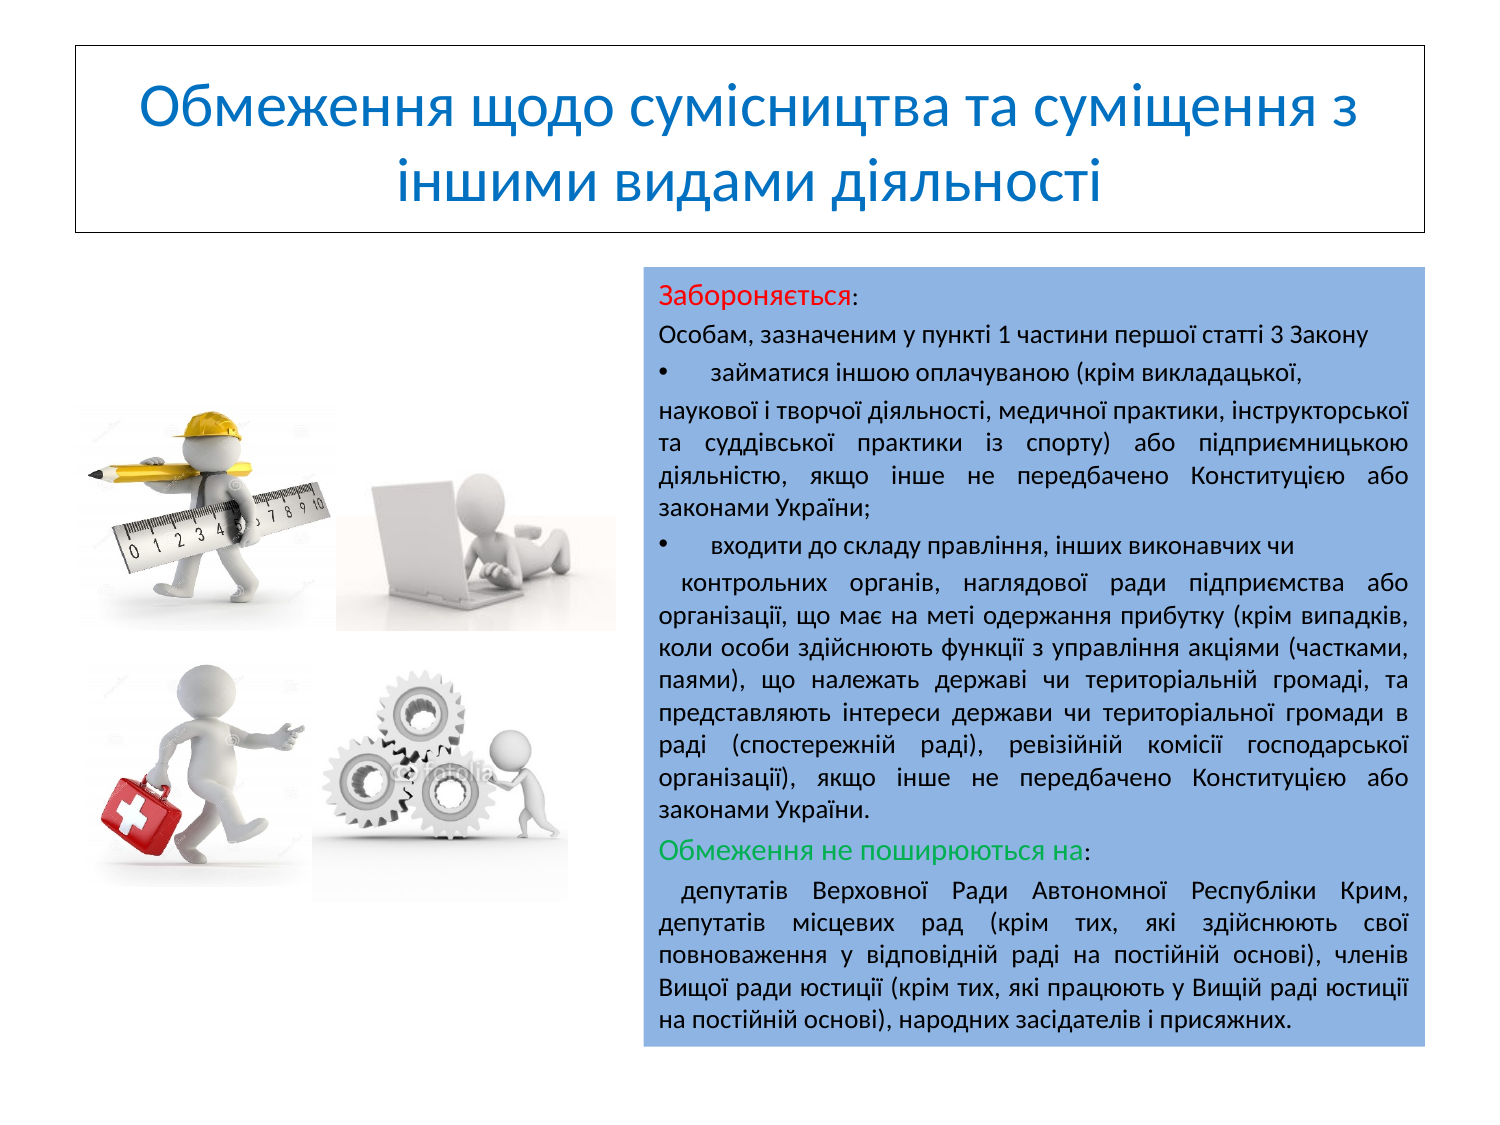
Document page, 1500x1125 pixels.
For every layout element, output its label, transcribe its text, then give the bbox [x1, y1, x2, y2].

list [336, 400, 616, 632]
title Обмеження щодо сумісництва та суміщення з іншими видами діяльності [75, 45, 1425, 233]
picture [86, 641, 569, 902]
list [74, 401, 334, 632]
text_box Забороняється: Особам, зазначеним у пункті 1 частини першої статті 3 Закону займатися іншою оплачуваною (крім викладацької, наукової і творчої діяльності, медичної практики, інструкторської та суддівської практики із спорту) або підприємницькою діяльністю, якщо інше не передбачено Конституцією або законами України; входити до складу правління, інших виконавчих чи контрольних органів, наглядової ради підприємства або організації, що має на меті одержання прибутку (крім випадків, коли особи здійснюють функції з управління акціями (частками, паями), що належать державі чи територіальній громаді, та представляють інтереси держави чи територіальної громади в раді (спостережній раді), ревізійній комісії господарської організації), якщо інше не передбачено Конституцією або законами України. Обмеження не поширюються на: депутатів Верховної Ради Автономної Республіки Крим, депутатів місцевих рад (крім тих, які здійснюють свої повноваження у відповідній раді на постійній основі), членів Вищої ради юстиції (крім тих, які працюють у Вищій раді юстиції на постійній основі), народних засідателів і присяжних. [643, 267, 1425, 1047]
